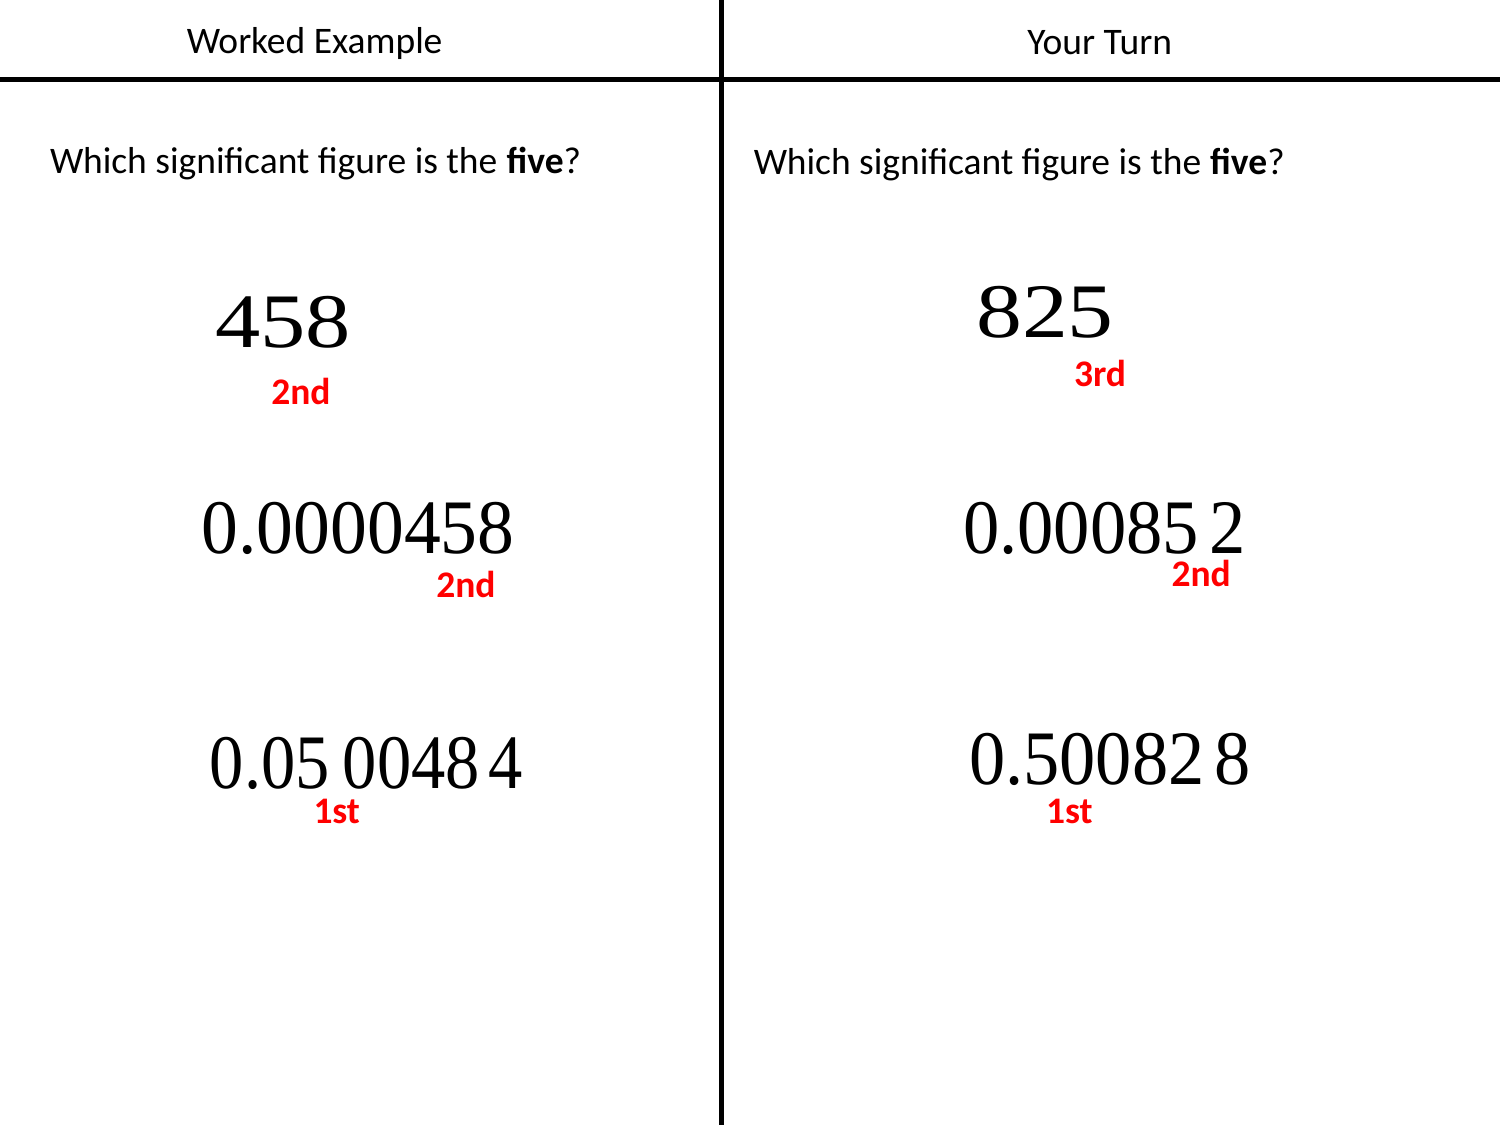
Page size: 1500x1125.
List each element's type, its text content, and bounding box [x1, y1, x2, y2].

text_box 2nd [256, 359, 354, 420]
text_box Your Turn [954, 9, 1245, 70]
text_box 2nd [1156, 541, 1255, 602]
text_box Which significant figure is the five? [35, 128, 619, 189]
text_box 3rd [1059, 341, 1150, 402]
text_box Which significant figure is the five? [738, 129, 1333, 190]
text_box 1st [298, 778, 384, 839]
text_box Worked Example [169, 8, 460, 69]
text_box 2nd [421, 552, 519, 613]
text_box 1st [1031, 778, 1116, 839]
